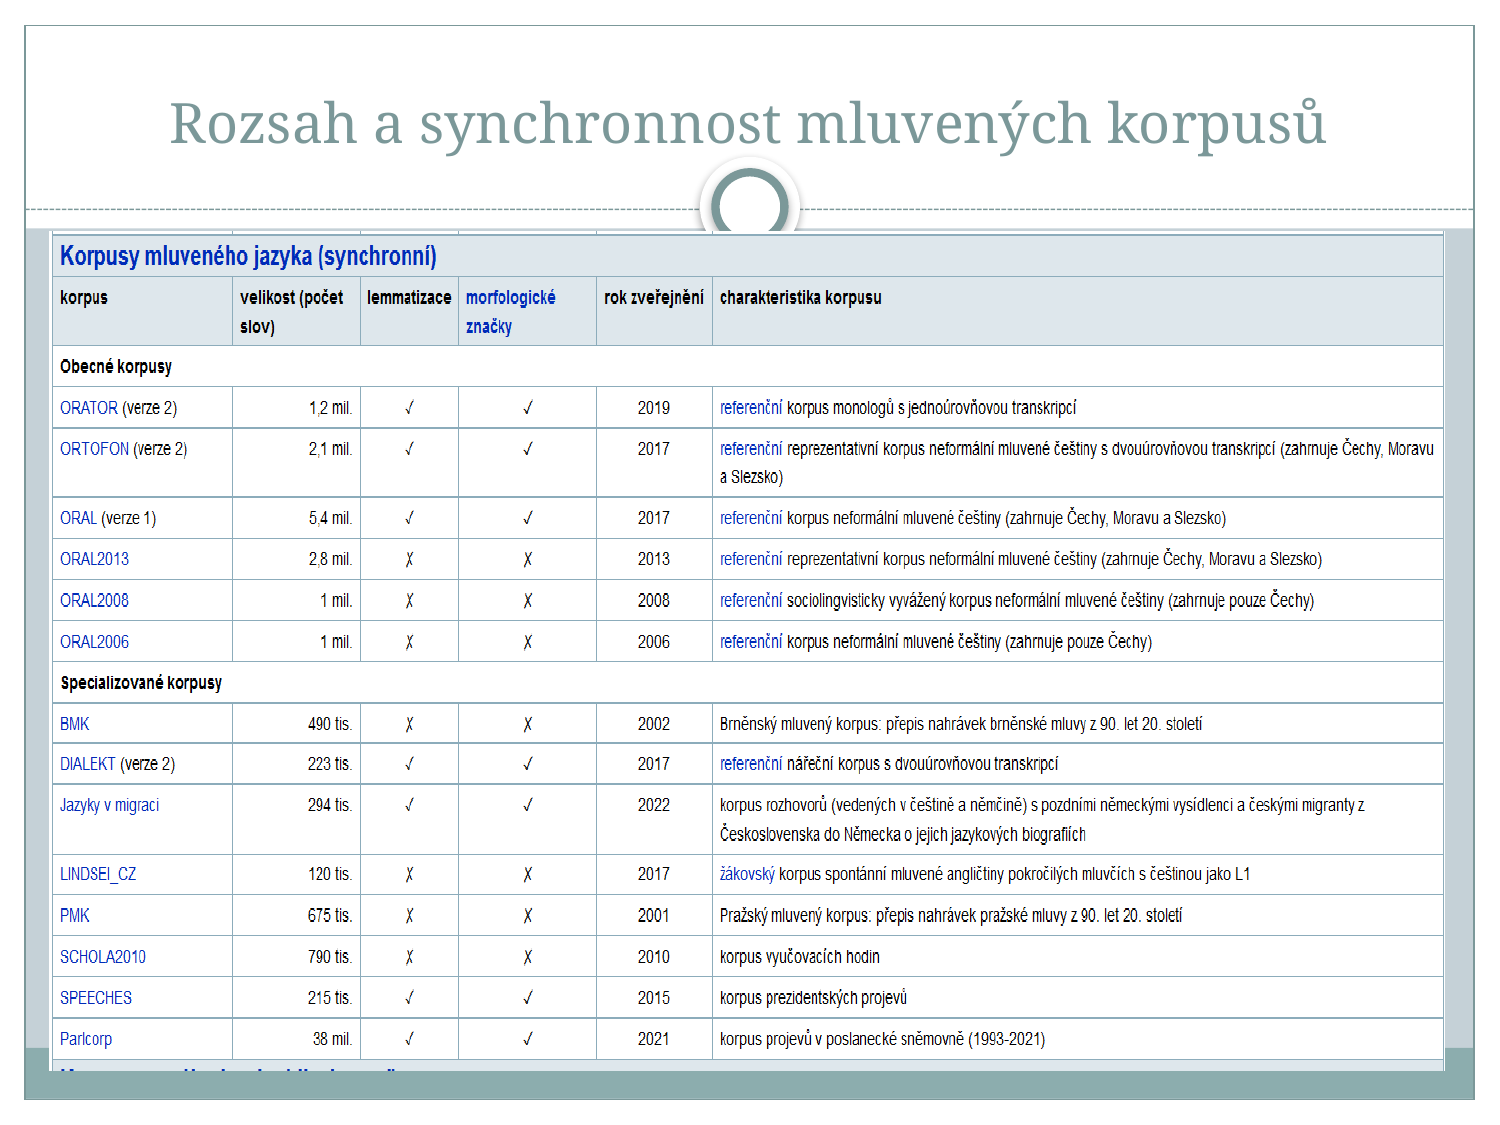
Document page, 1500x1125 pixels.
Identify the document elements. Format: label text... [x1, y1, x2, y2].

title Rozsah a synchronnost mluvených korpusů [49, 37, 1450, 162]
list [49, 231, 1445, 1071]
